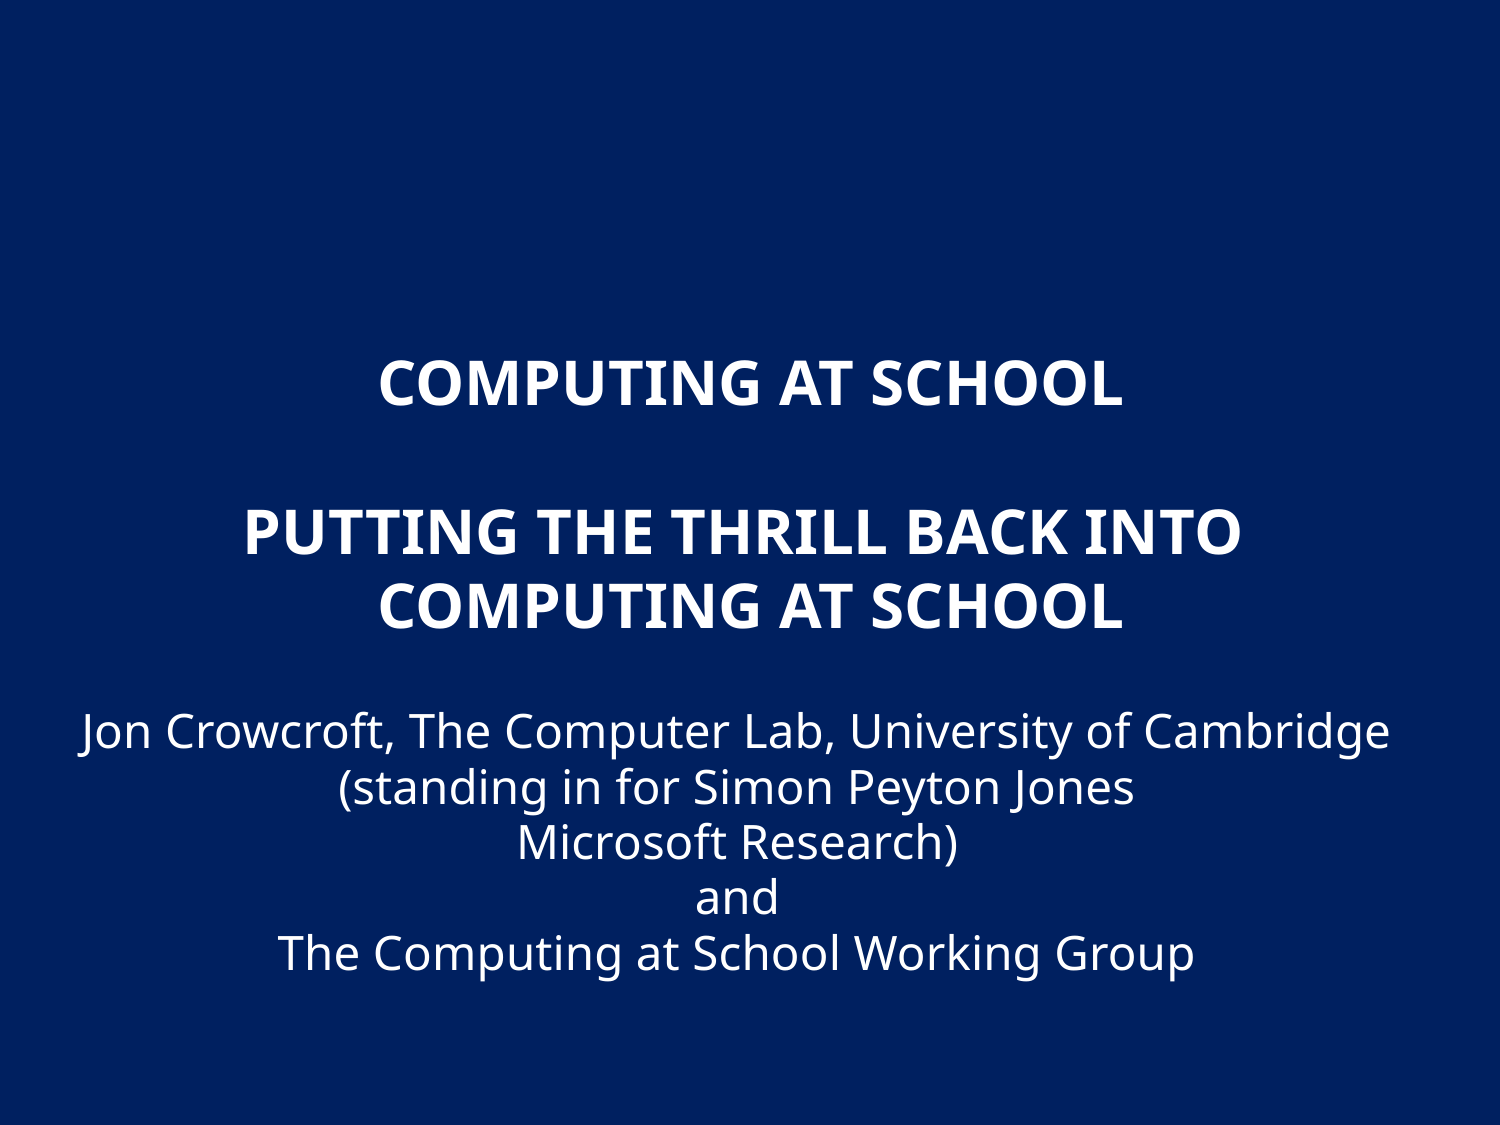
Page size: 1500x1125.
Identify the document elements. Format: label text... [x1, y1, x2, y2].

subtitle Jon Crowcroft, The Computer Lab, University of Cambridge (standing in for Simon Peyton Jones Microsoft Research) and The Computing at School Working Group [58, 704, 1417, 993]
title Computing at School Putting the thrill back into computing at School [76, 341, 1427, 641]
